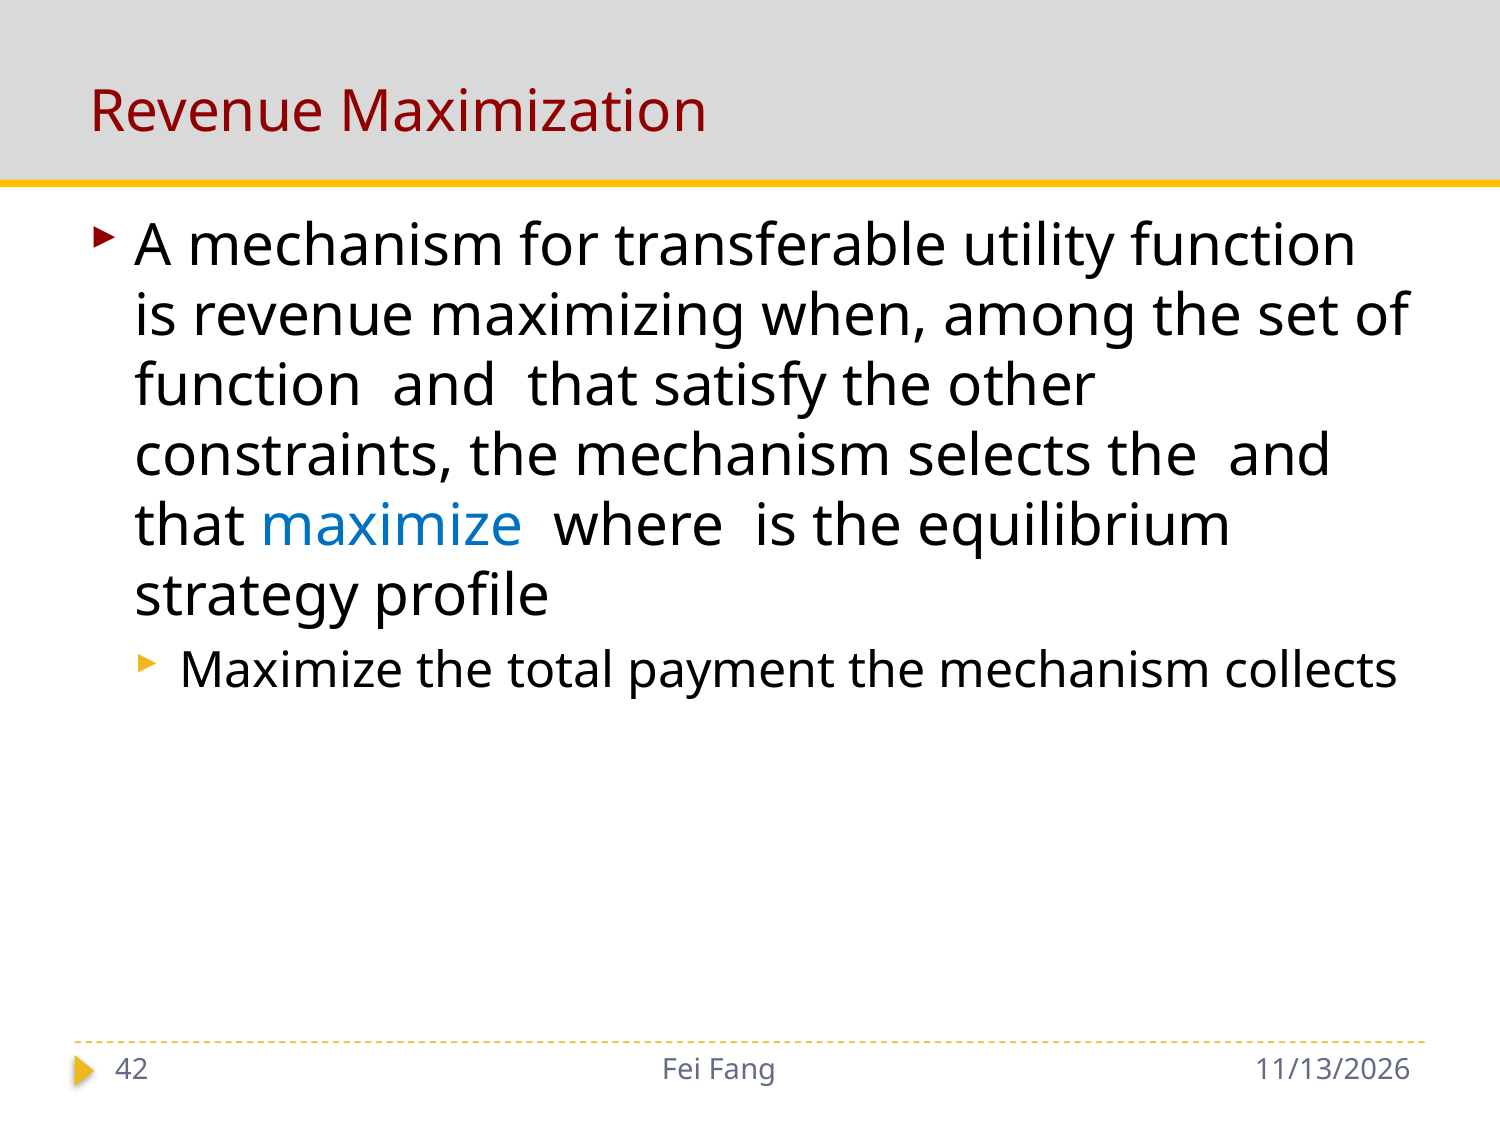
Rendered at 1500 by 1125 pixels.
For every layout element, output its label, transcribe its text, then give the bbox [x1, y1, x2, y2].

slide_number 42 [100, 1042, 235, 1103]
footer Fei Fang [235, 1042, 1205, 1103]
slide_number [1205, 1042, 1426, 1103]
title Revenue Maximization [75, 24, 1425, 151]
